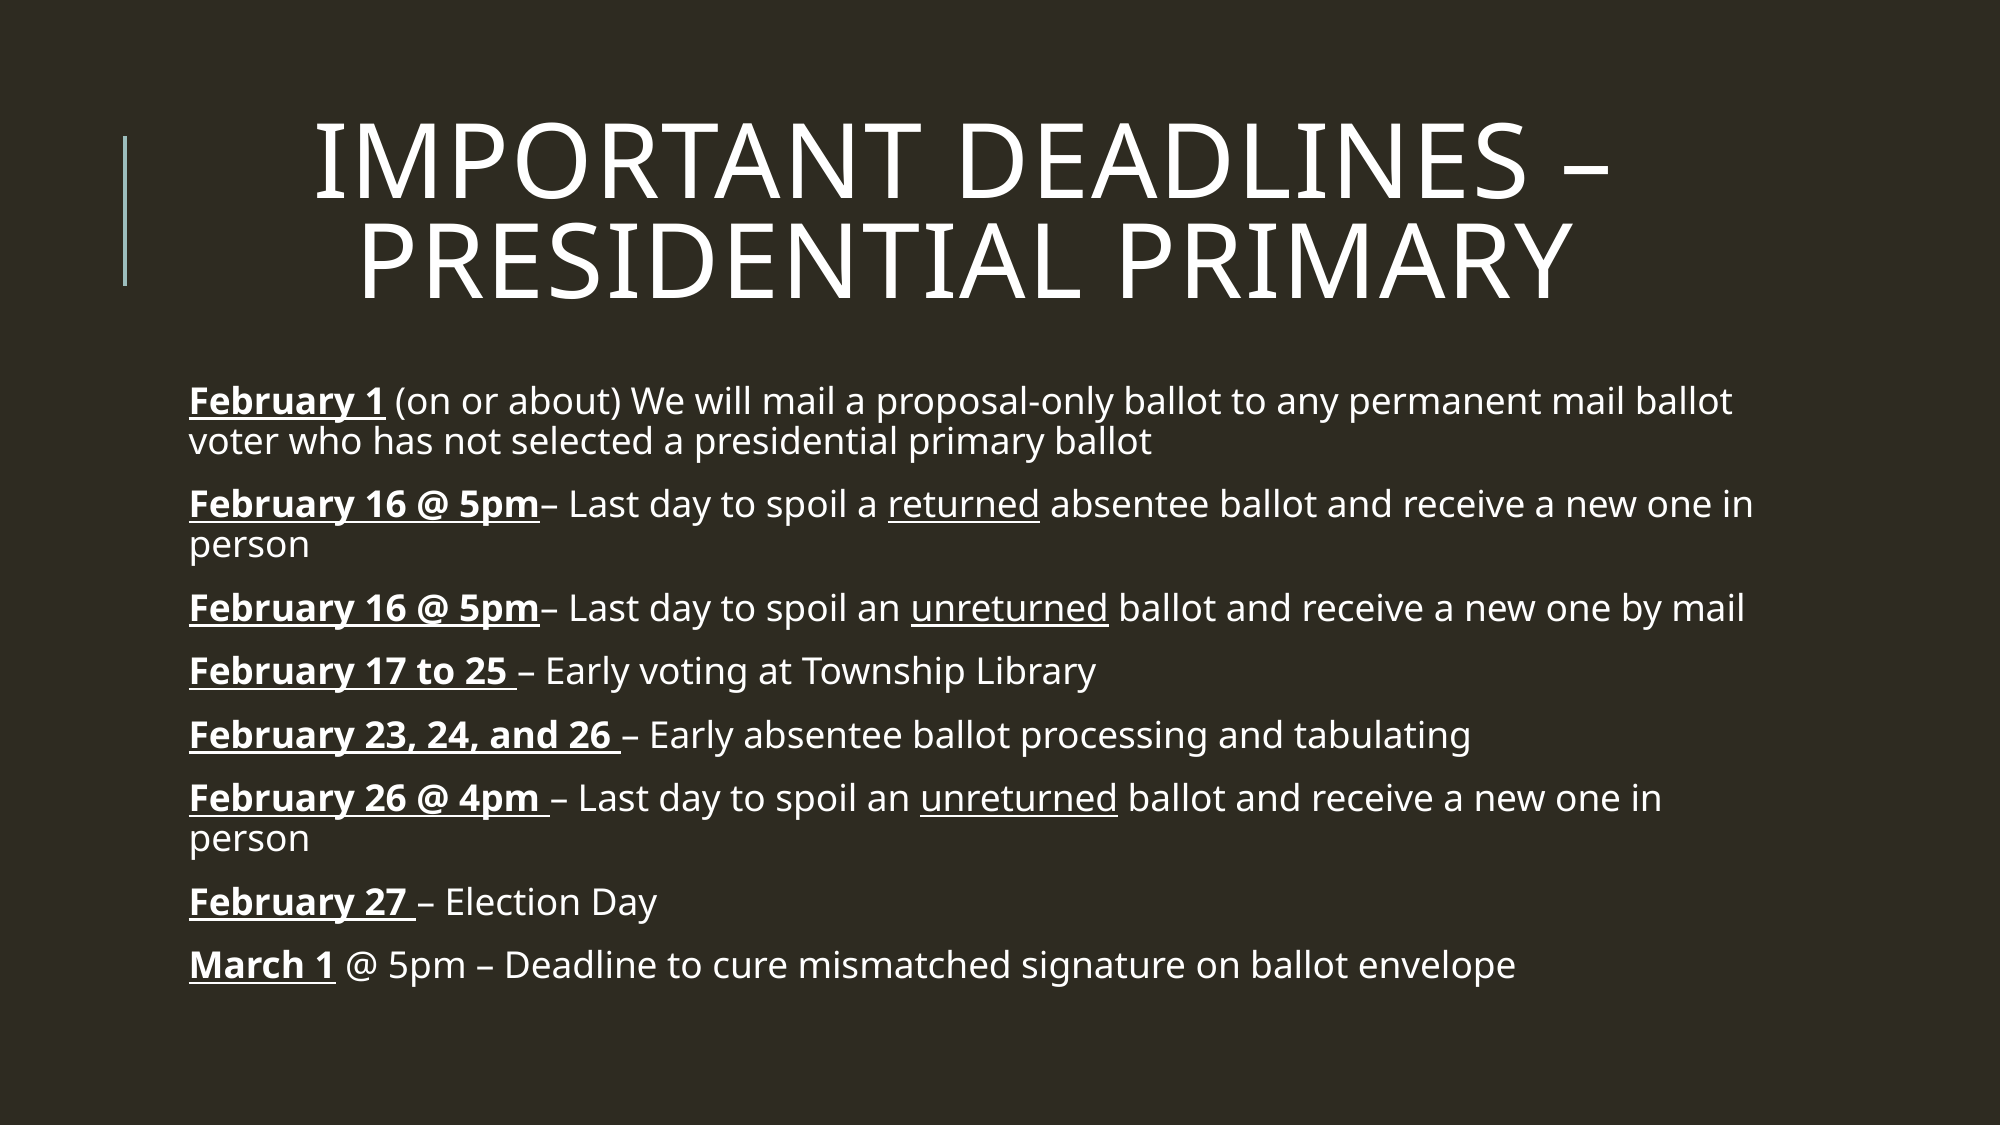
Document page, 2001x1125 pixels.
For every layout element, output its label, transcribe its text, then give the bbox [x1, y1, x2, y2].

title Important Deadlines – Presidential Primary [168, 96, 1763, 342]
list February 1 (on or about) We will mail a proposal-only ballot to any permanent mail ballot voter who has not selected a presidential primary ballot February 16 @ 5pm– Last day to spoil a returned absentee ballot and receive a new one in person February 16 @ 5pm– Last day to spoil an unreturned ballot and receive a new one by mail February 17 to 25 – Early voting at Township Library February 23, 24, and 26 – Early absentee ballot processing and tabulating February 26 @ 4pm – Last day to spoil an unreturned ballot and receive a new one in person February 27 – Election Day March 1 @ 5pm – Deadline to cure mismatched signature on ballot envelope [168, 375, 1763, 1035]
